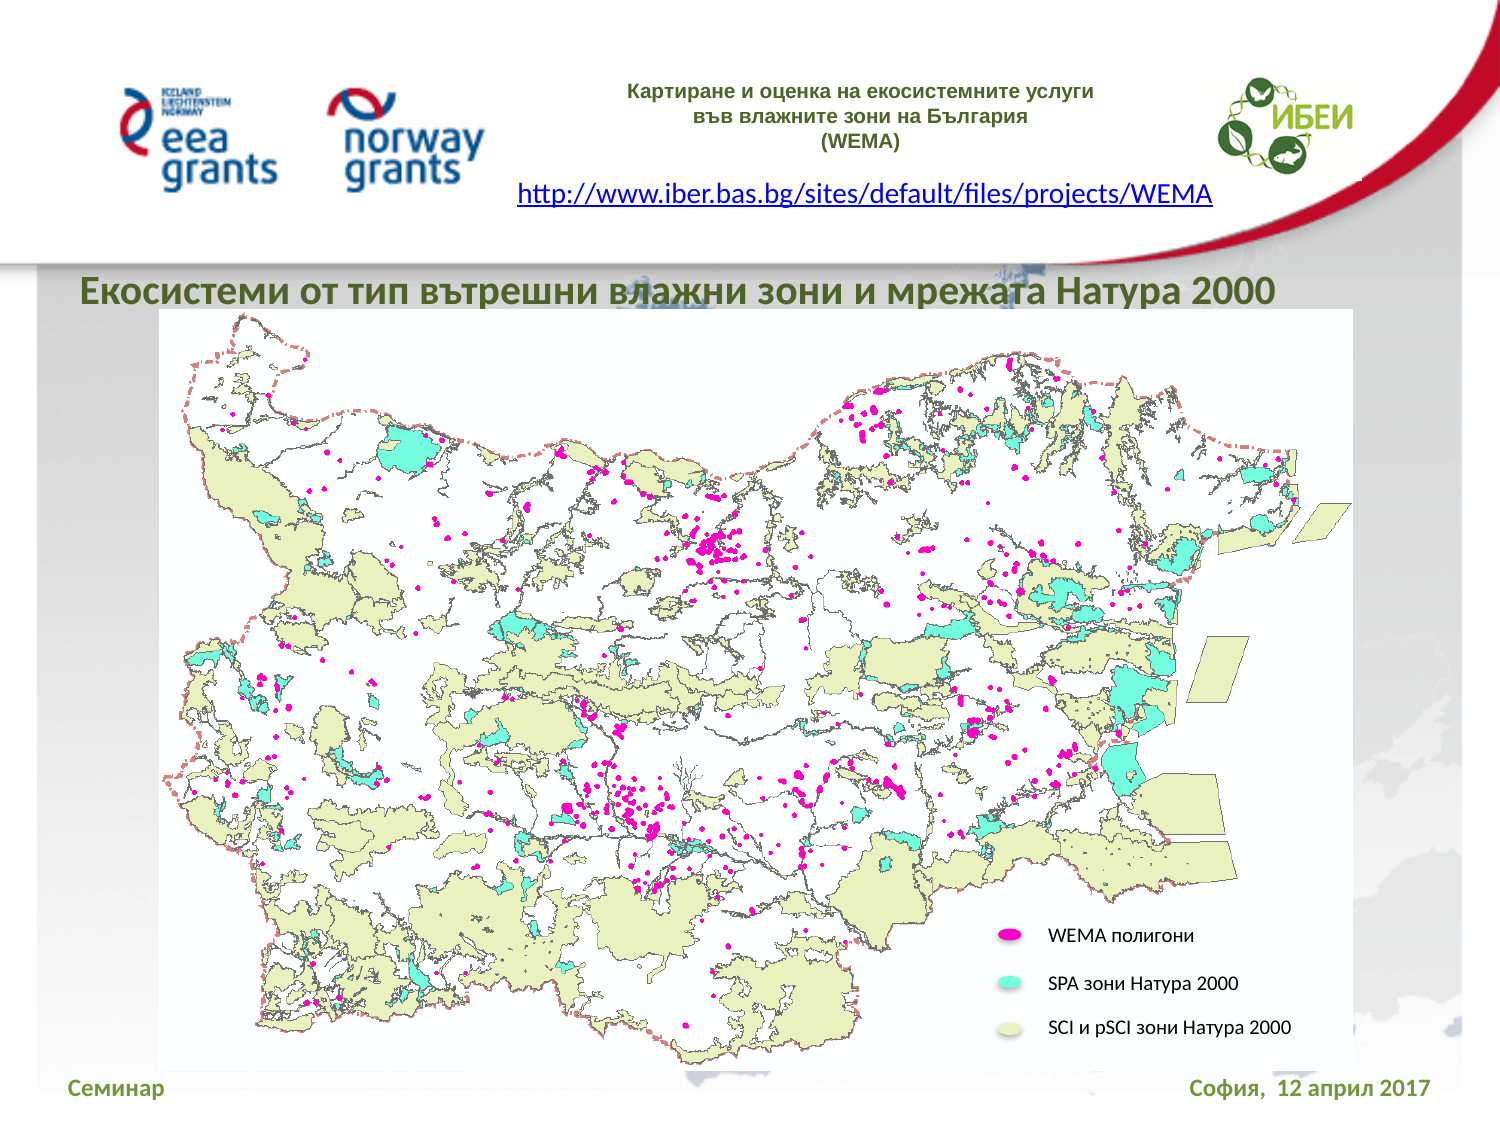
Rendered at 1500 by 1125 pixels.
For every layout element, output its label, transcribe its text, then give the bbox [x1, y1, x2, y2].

text_box Екосистеми от тип вътрешни влажни зони и мрежата Натура 2000 [64, 255, 1362, 321]
text_box http://www.iber.bas.bg/sites/default/files/projects/WEMA [502, 166, 1235, 217]
text_box Картиране и оценка на екосистемните услуги във влажните зони на България (WEMA) [513, 69, 1206, 160]
picture [0, 0, 1500, 1125]
text_box Семинар София, 12 април 2017 [53, 1064, 1447, 1109]
